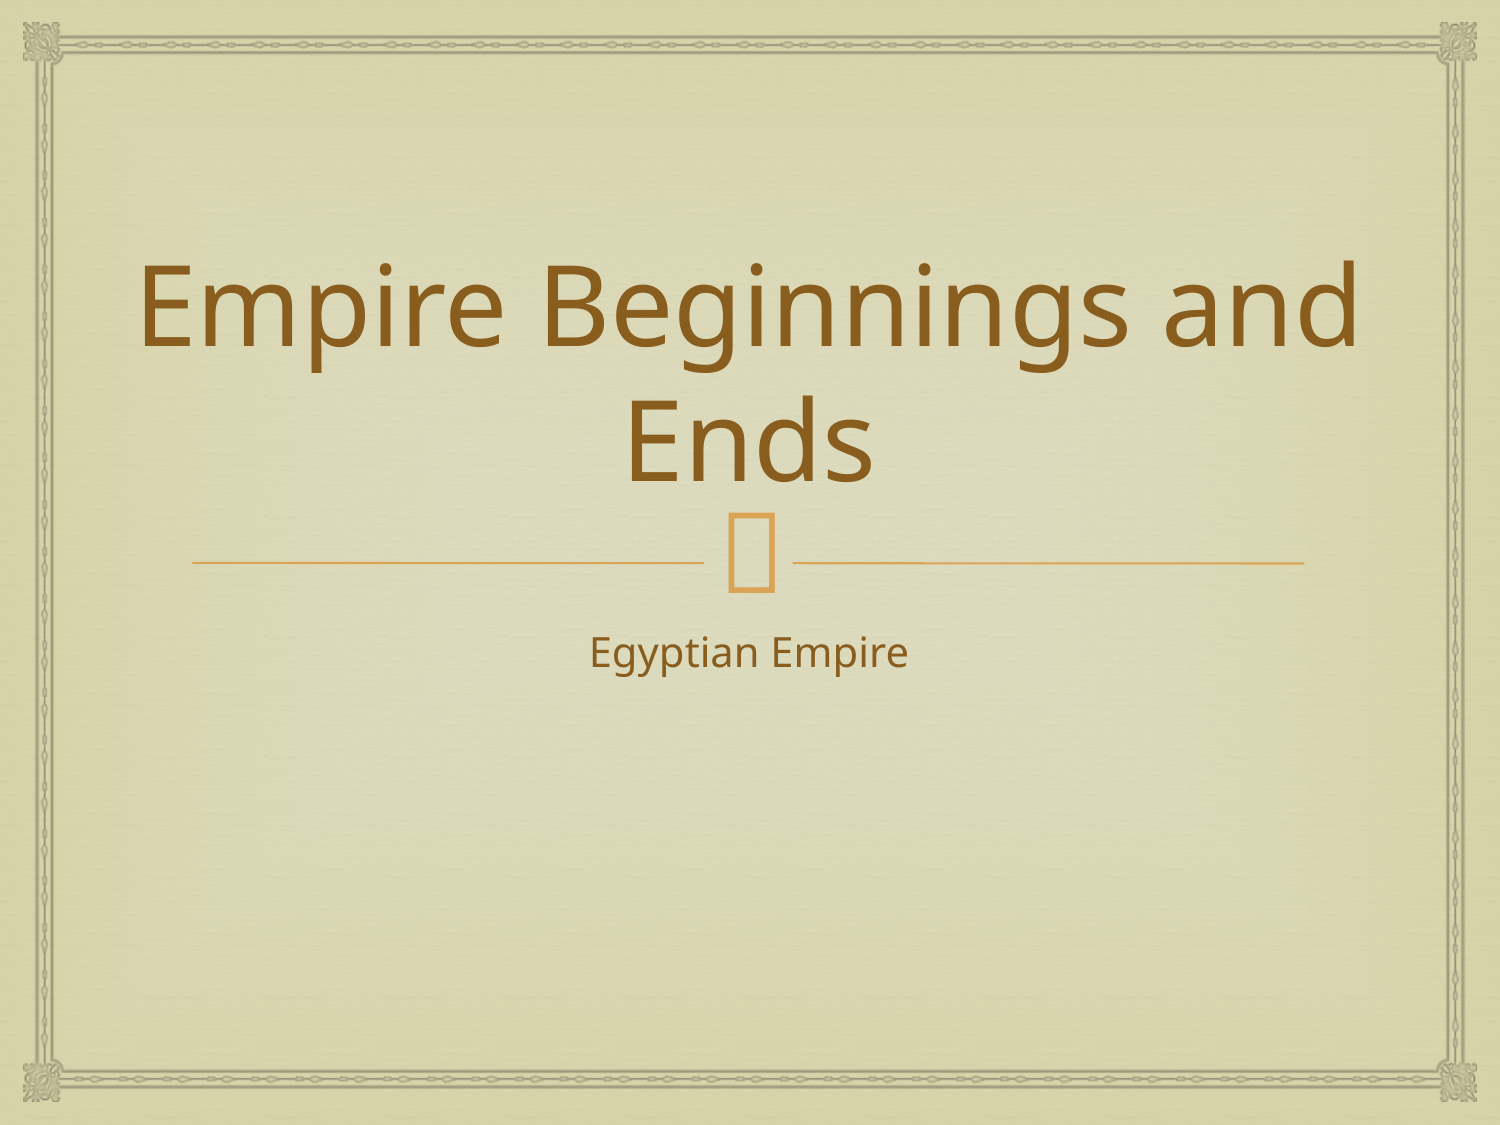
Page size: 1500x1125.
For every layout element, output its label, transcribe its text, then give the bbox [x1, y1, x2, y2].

picture [0, 0, 1500, 1125]
list Egyptian Empire [114, 618, 1384, 865]
title Empire Beginnings and Ends [113, 197, 1386, 512]
